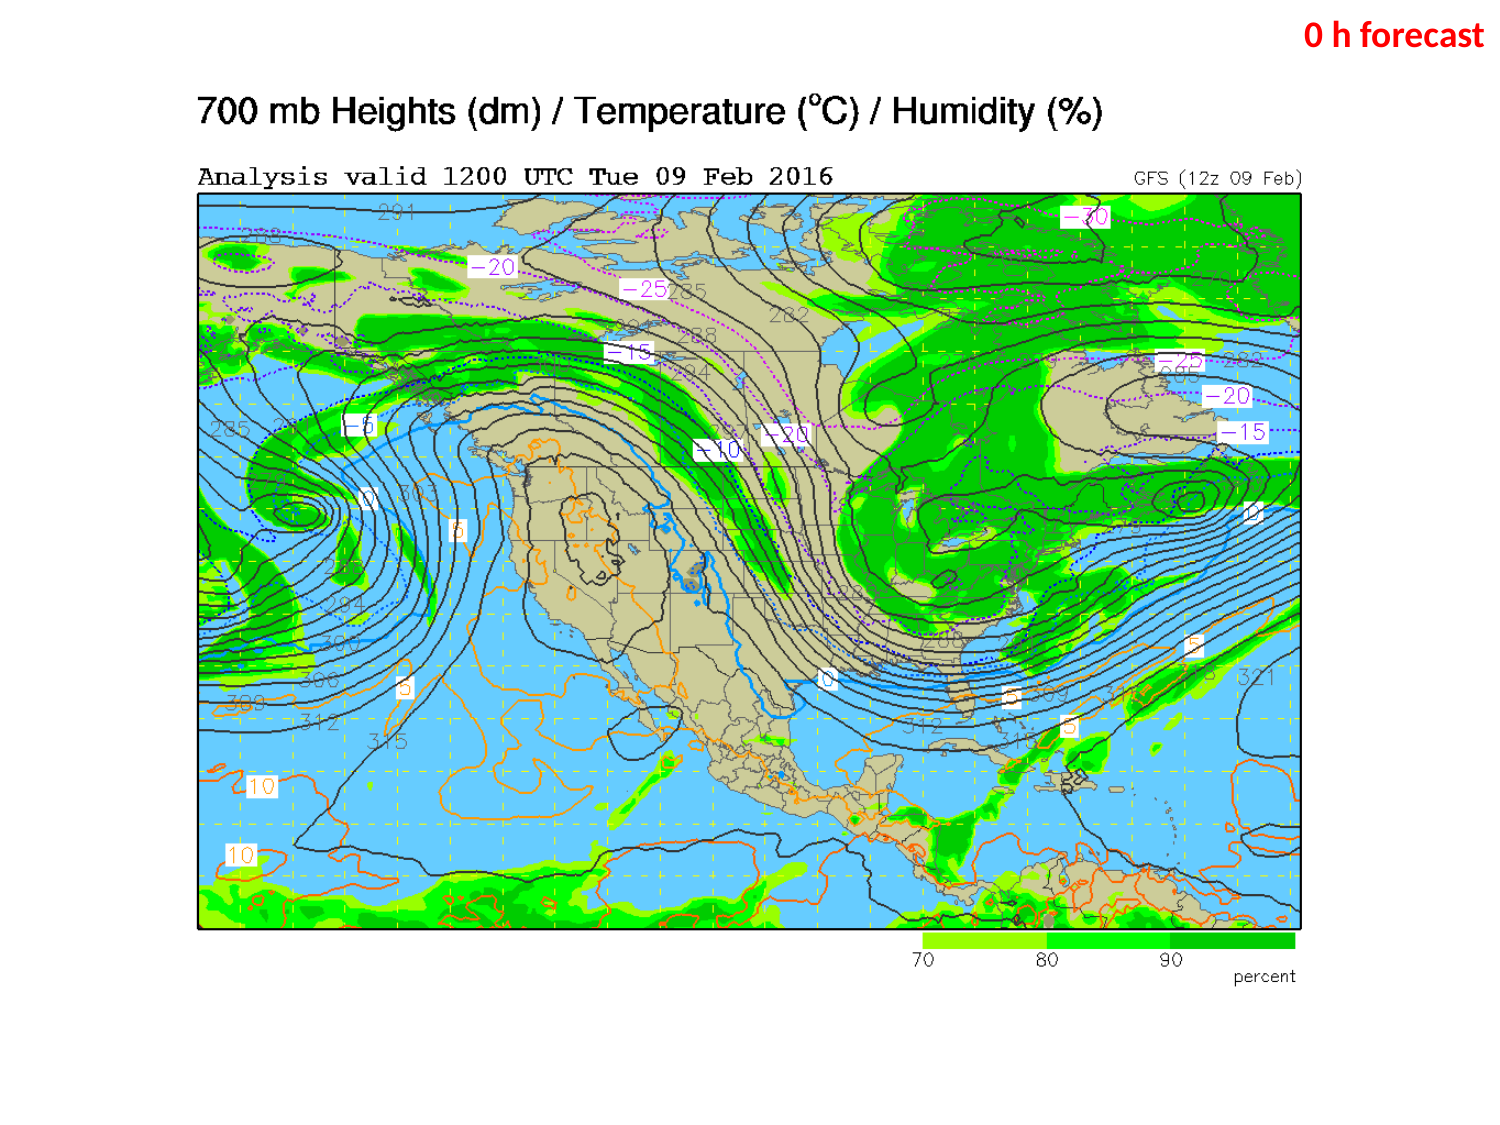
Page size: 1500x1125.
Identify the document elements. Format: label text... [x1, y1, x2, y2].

text_box 0 h forecast [1314, 2, 1500, 63]
picture [187, 0, 1313, 1125]
